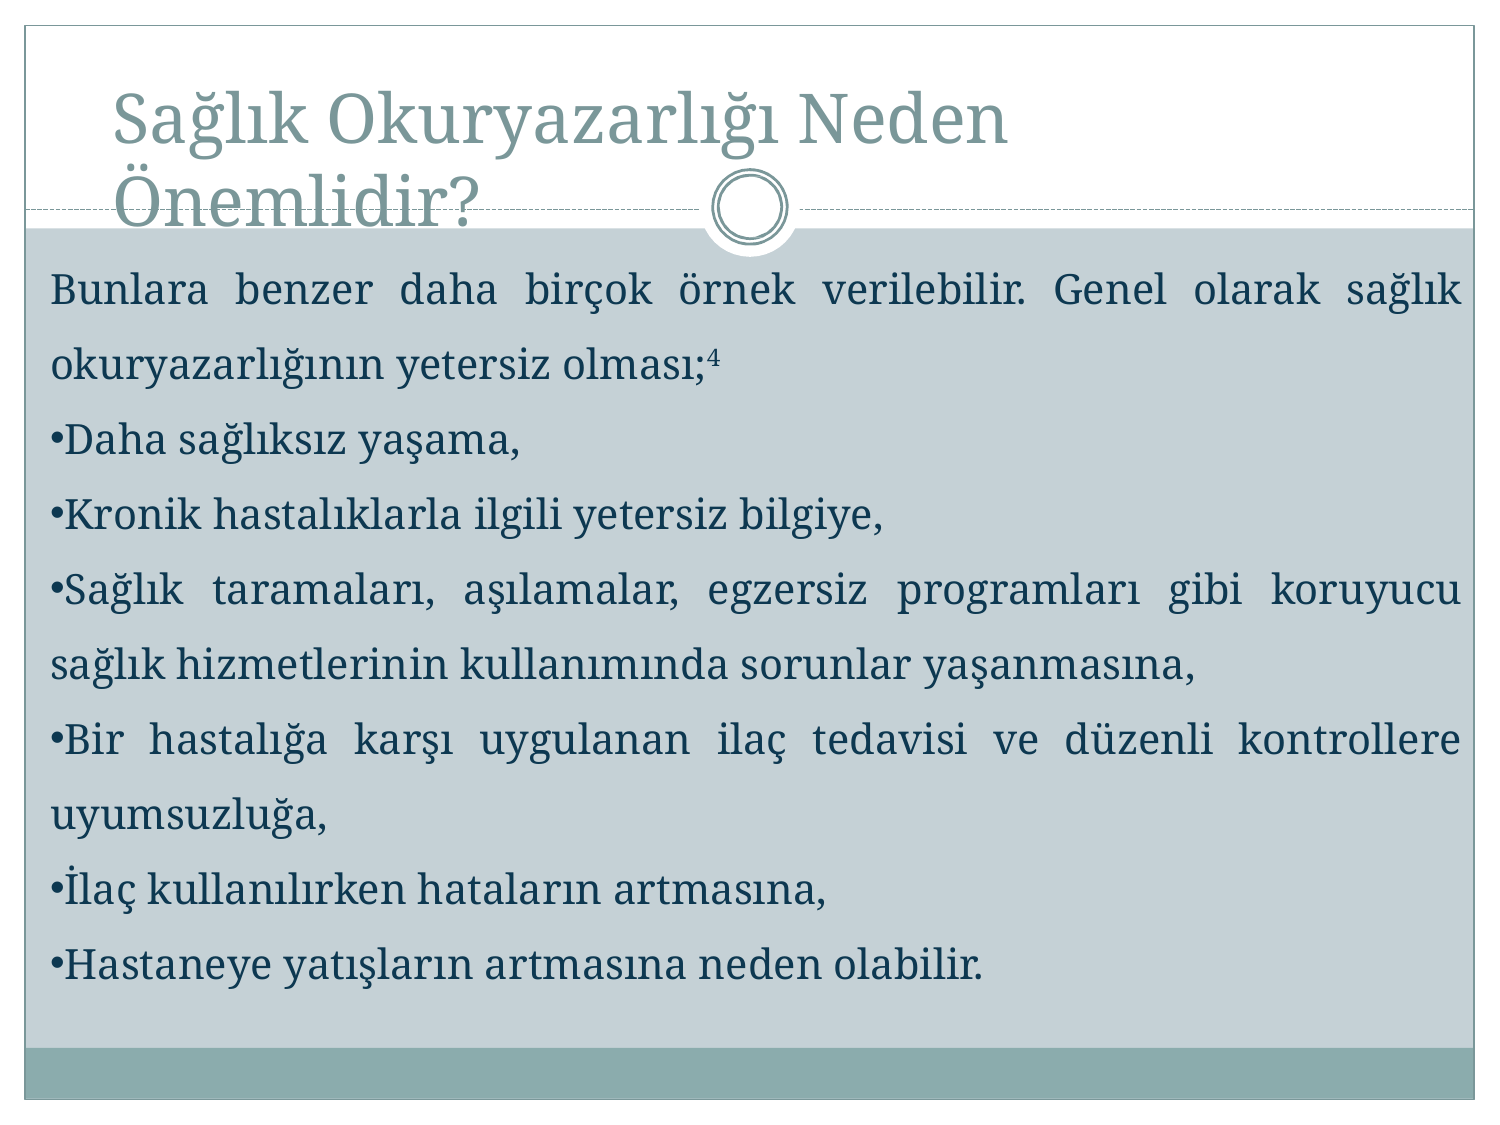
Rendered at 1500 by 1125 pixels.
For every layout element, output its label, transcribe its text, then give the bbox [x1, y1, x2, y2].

title Sağlık Okuryazarlığı Neden Önemlidir? [112, 75, 1388, 180]
list Bunlara benzer daha birçok örnek verilebilir. Genel olarak sağlık okuryazarlığının yetersiz olması;4 Daha sağlıksız yaşama, Kronik hastalıklarla ilgili yetersiz bilgiye, Sağlık taramaları, aşılamalar, egzersiz programları gibi koruyucu sağlık hizmetlerinin kullanımında sorunlar yaşanmasına, Bir hastalığa karşı uygulanan ilaç tedavisi ve düzenli kontrollere uyumsuzluğa, İlaç kullanılırken hataların artmasına, Hastaneye yatışların artmasına neden olabilir. [50, 237, 1463, 1038]
